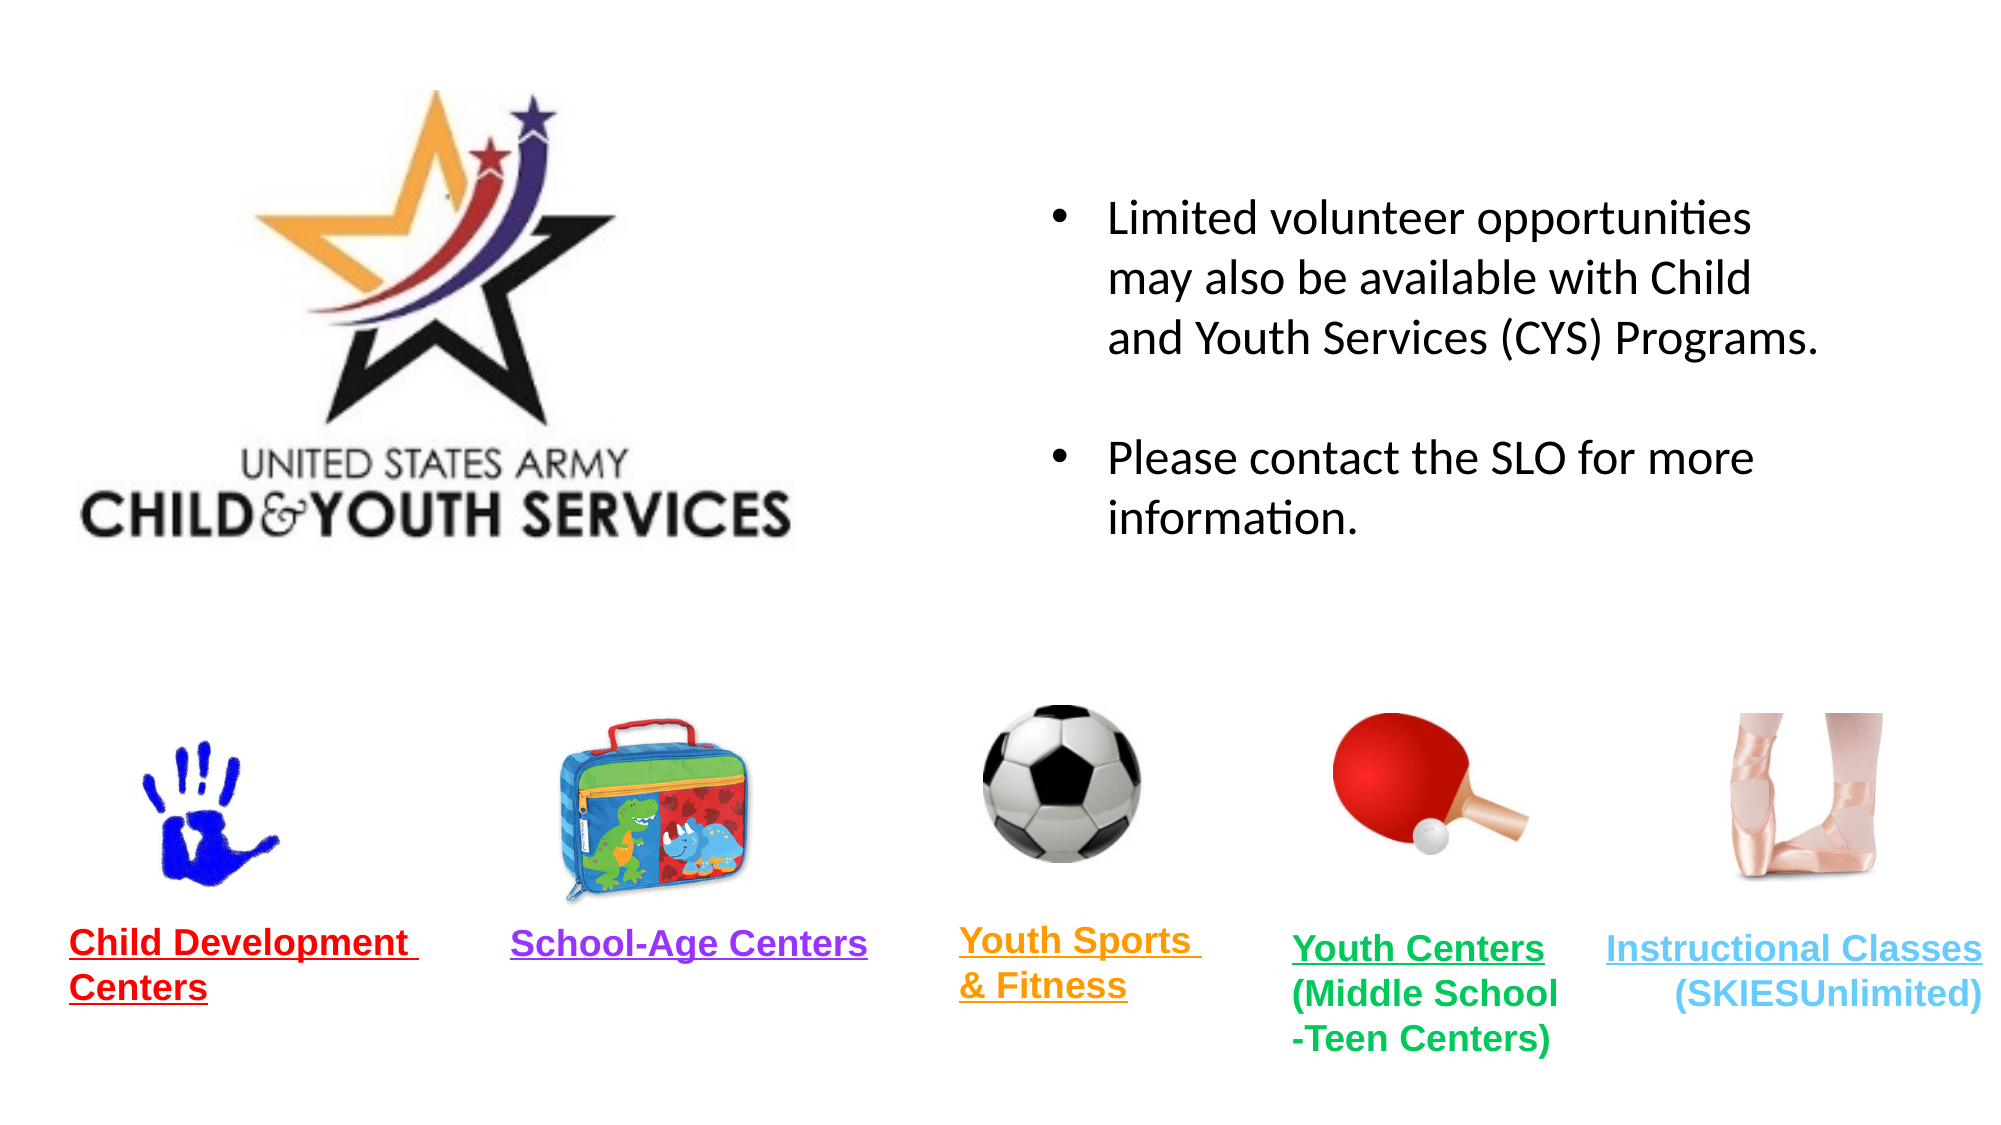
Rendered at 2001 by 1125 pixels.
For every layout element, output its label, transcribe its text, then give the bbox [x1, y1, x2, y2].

text_box Youth Sports & Fitness [944, 908, 1218, 1014]
text_box Limited volunteer opportunities may also be available with Child and Youth Services (CYS) Programs. Please contact the SLO for more information. [1036, 177, 1854, 553]
picture [141, 738, 281, 889]
text_box Instructional Classes (SKIESUnlimited) [1591, 916, 1998, 1021]
picture [550, 705, 762, 917]
text_box Youth Centers (Middle School -Teen Centers) [1277, 916, 1575, 1066]
picture [76, 90, 796, 553]
text_box School-Age Centers [495, 911, 884, 971]
picture [1718, 713, 1887, 882]
picture [1333, 713, 1529, 855]
picture [983, 705, 1144, 863]
text_box Child Development Centers [54, 910, 435, 1016]
